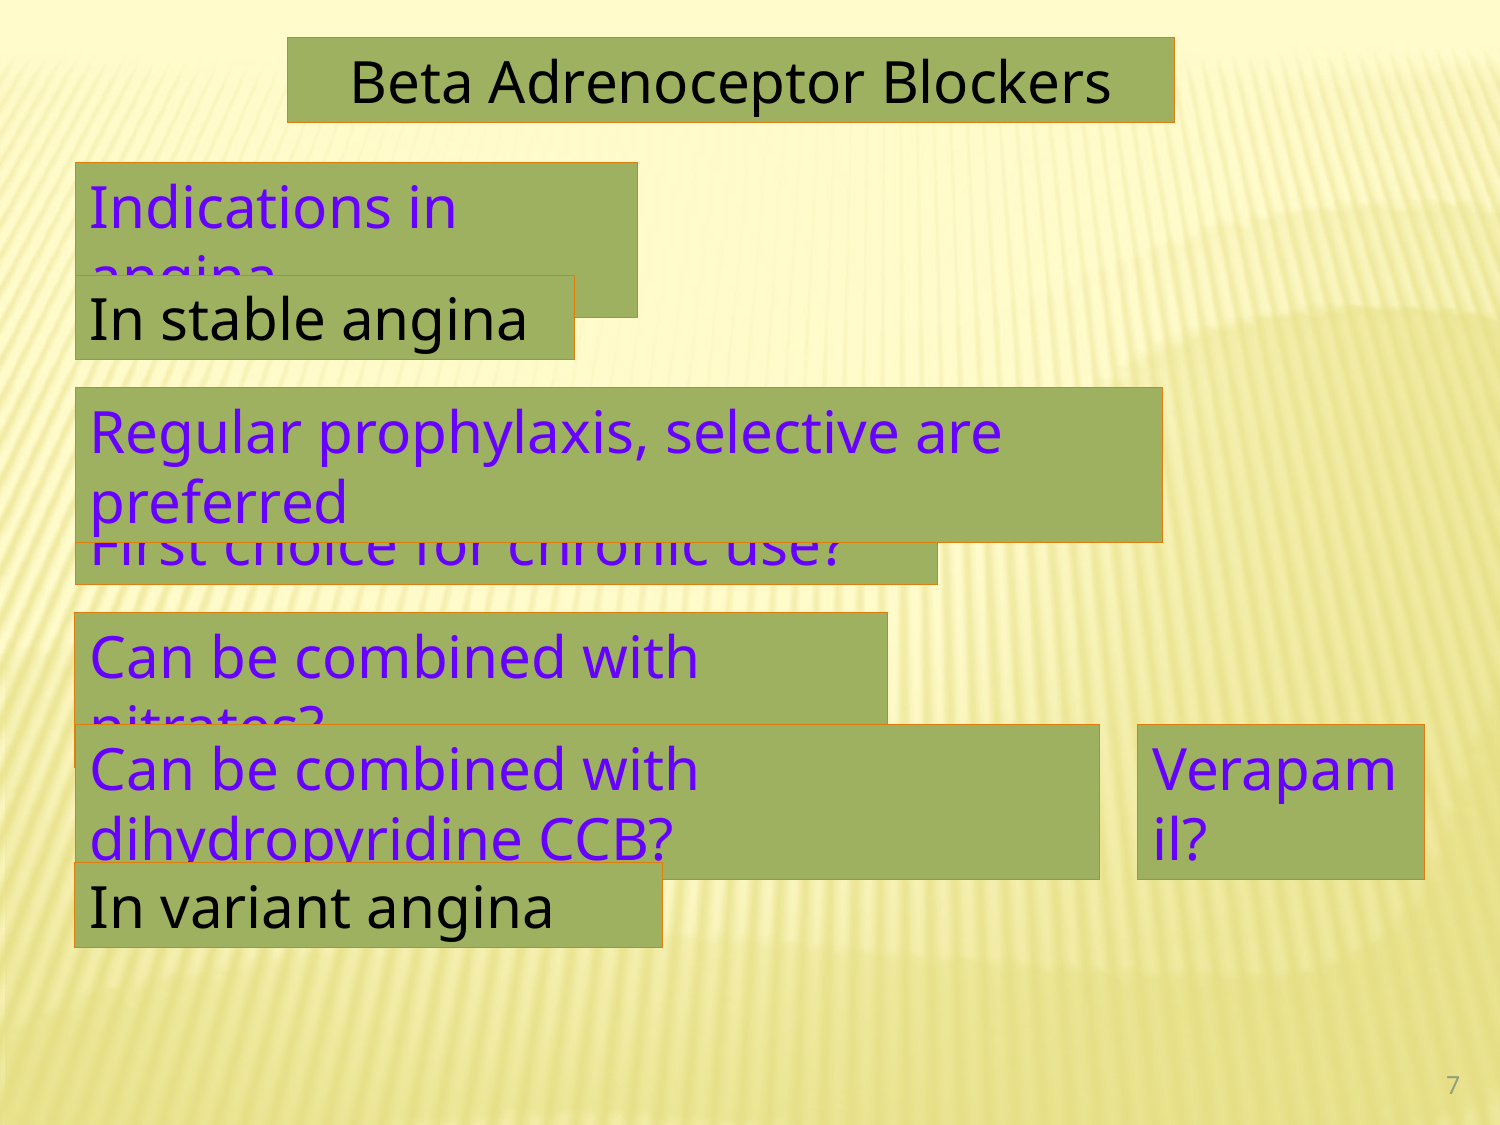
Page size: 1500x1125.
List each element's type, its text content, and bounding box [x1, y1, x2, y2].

text_box First choice for chronic use? [75, 543, 938, 585]
text_box Indications in angina [75, 162, 638, 318]
text_box Regular prophylaxis, selective are preferred [75, 387, 1163, 543]
text_box In stable angina [75, 275, 575, 360]
slide_number 7 [1350, 1062, 1475, 1103]
text_box In variant angina [74, 862, 663, 948]
text_box Can be combined with dihydropyridine CCB? [75, 724, 1100, 880]
text_box Verapamil? [1137, 724, 1425, 880]
text_box Can be combined with nitrates? [74, 612, 888, 768]
text_box Beta Adrenoceptor Blockers [287, 37, 1175, 123]
